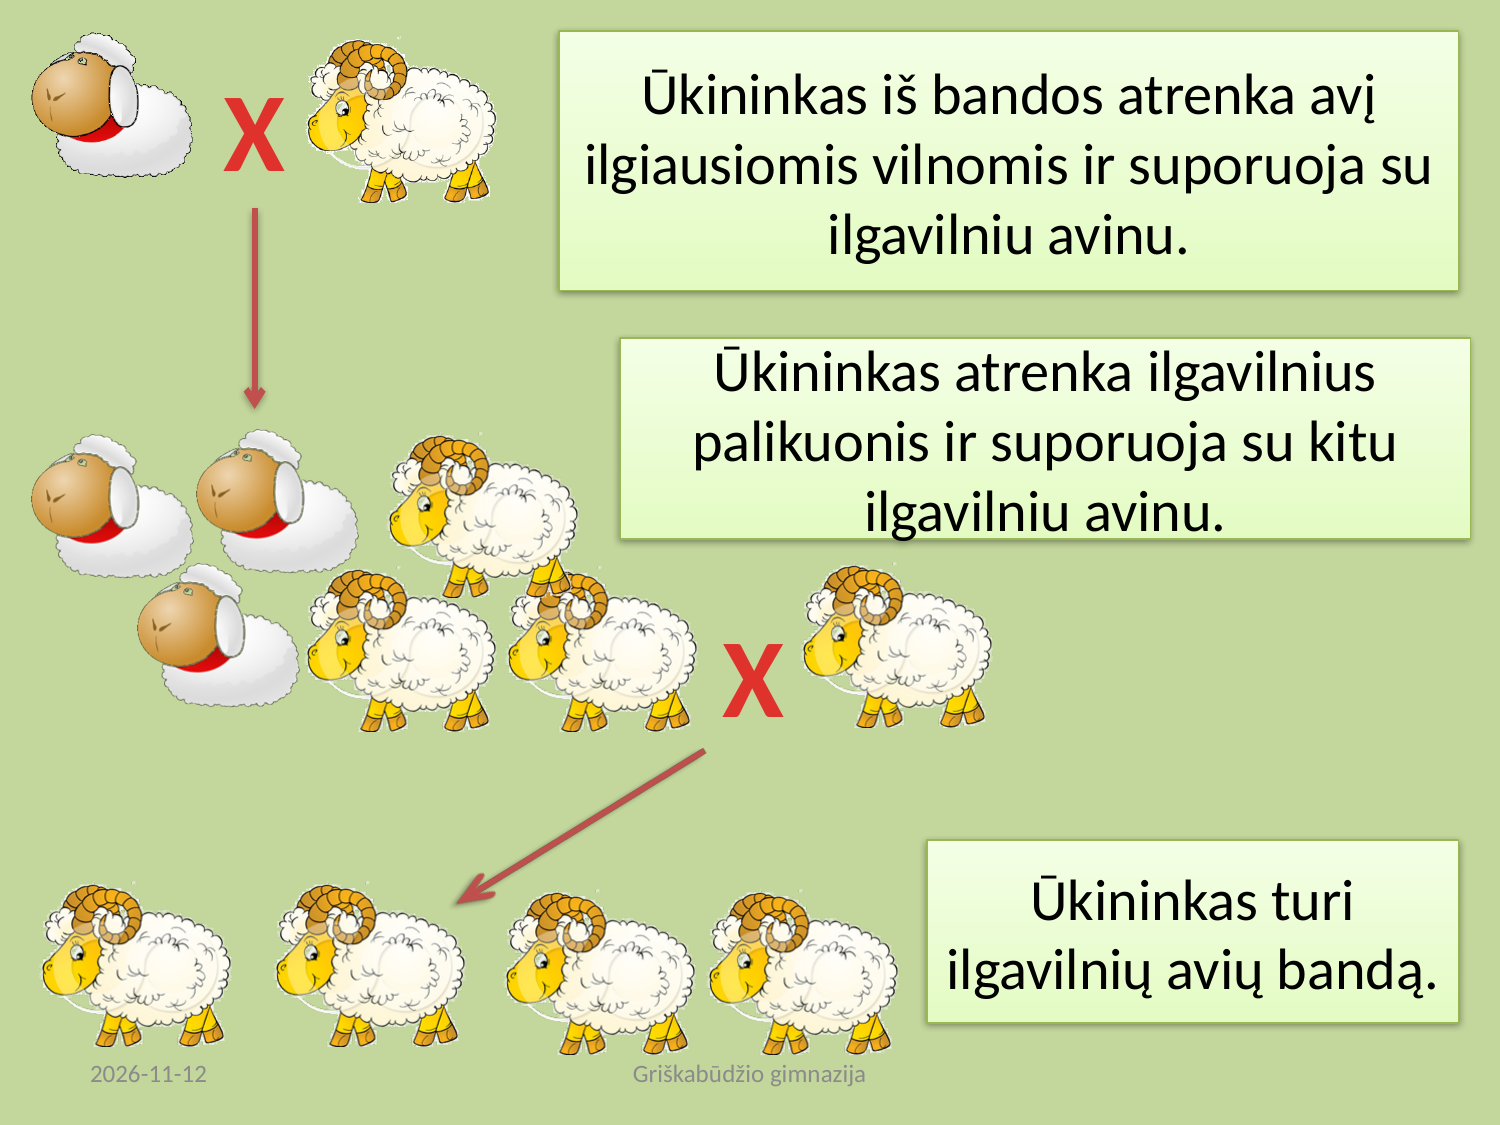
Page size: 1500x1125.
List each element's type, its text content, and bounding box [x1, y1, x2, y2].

picture [703, 889, 904, 1056]
text_box Ūkininkas turi ilgavilnių avių bandą. [926, 839, 1459, 1024]
picture [796, 562, 997, 728]
picture [301, 36, 501, 203]
picture [35, 881, 236, 1047]
picture [29, 427, 725, 1056]
text_box Ūkininkas iš bandos atrenka avį ilgiausiomis vilnomis ir suporuoja su ilgavilniu avinu. [558, 30, 1459, 291]
text_box X [707, 597, 800, 748]
footer Griškabūdžio gimnazija [512, 1042, 988, 1103]
text_box X [208, 50, 296, 201]
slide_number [75, 1042, 425, 1103]
picture [29, 30, 195, 209]
text_box Ūkininkas atrenka ilgavilnius palikuonis ir suporuoja su kitu ilgavilniu avinu. [619, 337, 1471, 540]
